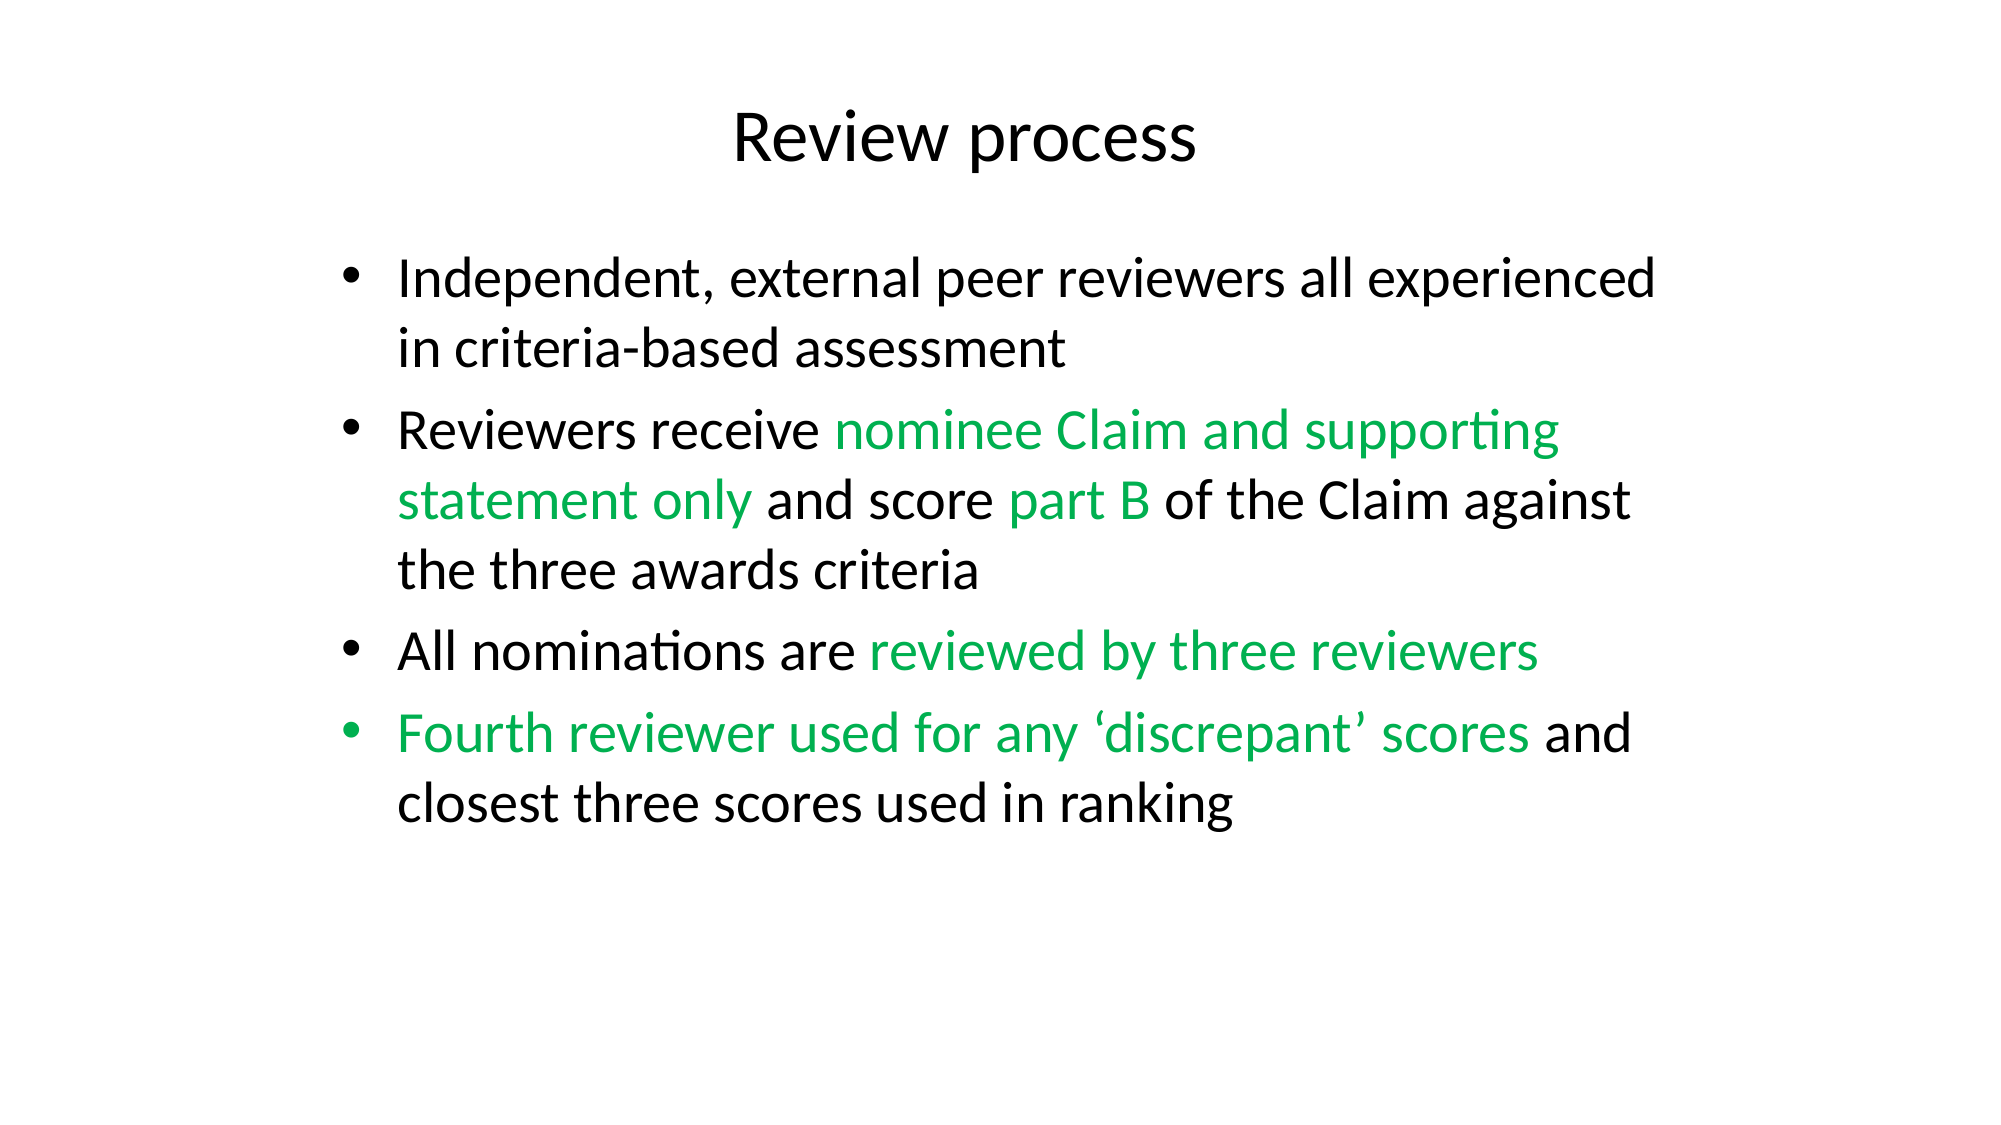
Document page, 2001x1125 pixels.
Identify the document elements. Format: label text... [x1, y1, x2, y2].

list Independent, external peer reviewers all experienced in criteria-based assessment Reviewers receive nominee Claim and supporting statement only and score part B of the Claim against the three awards criteria All nominations are reviewed by three reviewers Fourth reviewer used for any ‘discrepant’ scores and closest three scores used in ranking [326, 231, 1677, 946]
title Review process [326, 90, 1605, 185]
